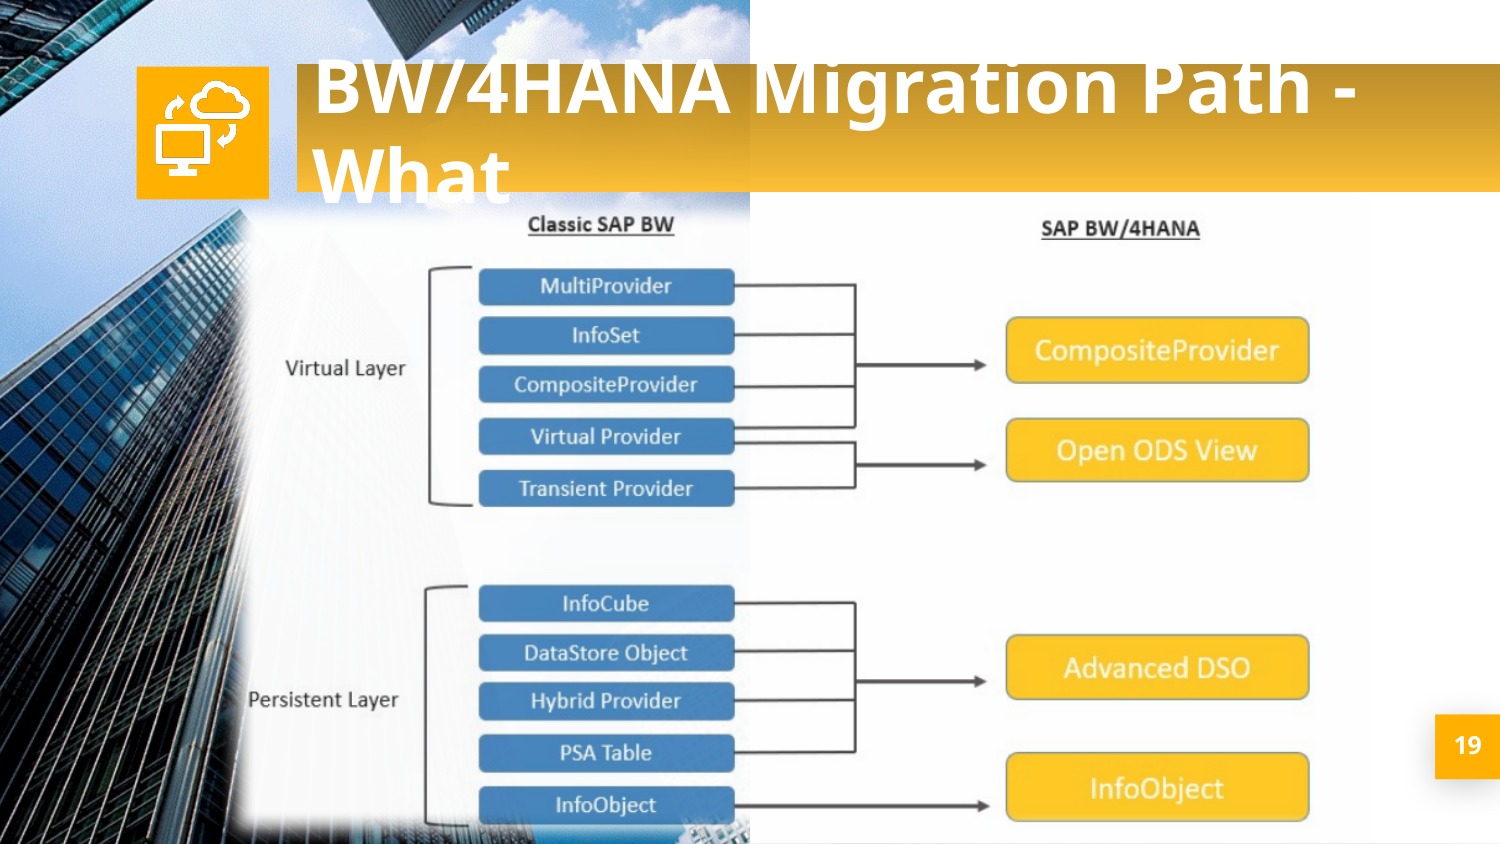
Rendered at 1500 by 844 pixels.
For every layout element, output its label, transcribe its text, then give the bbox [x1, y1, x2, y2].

picture [0, 0, 1374, 844]
text_box BW/4HANA Migration Path - What [754, 64, 1500, 192]
slide_number 19 [1435, 714, 1500, 780]
